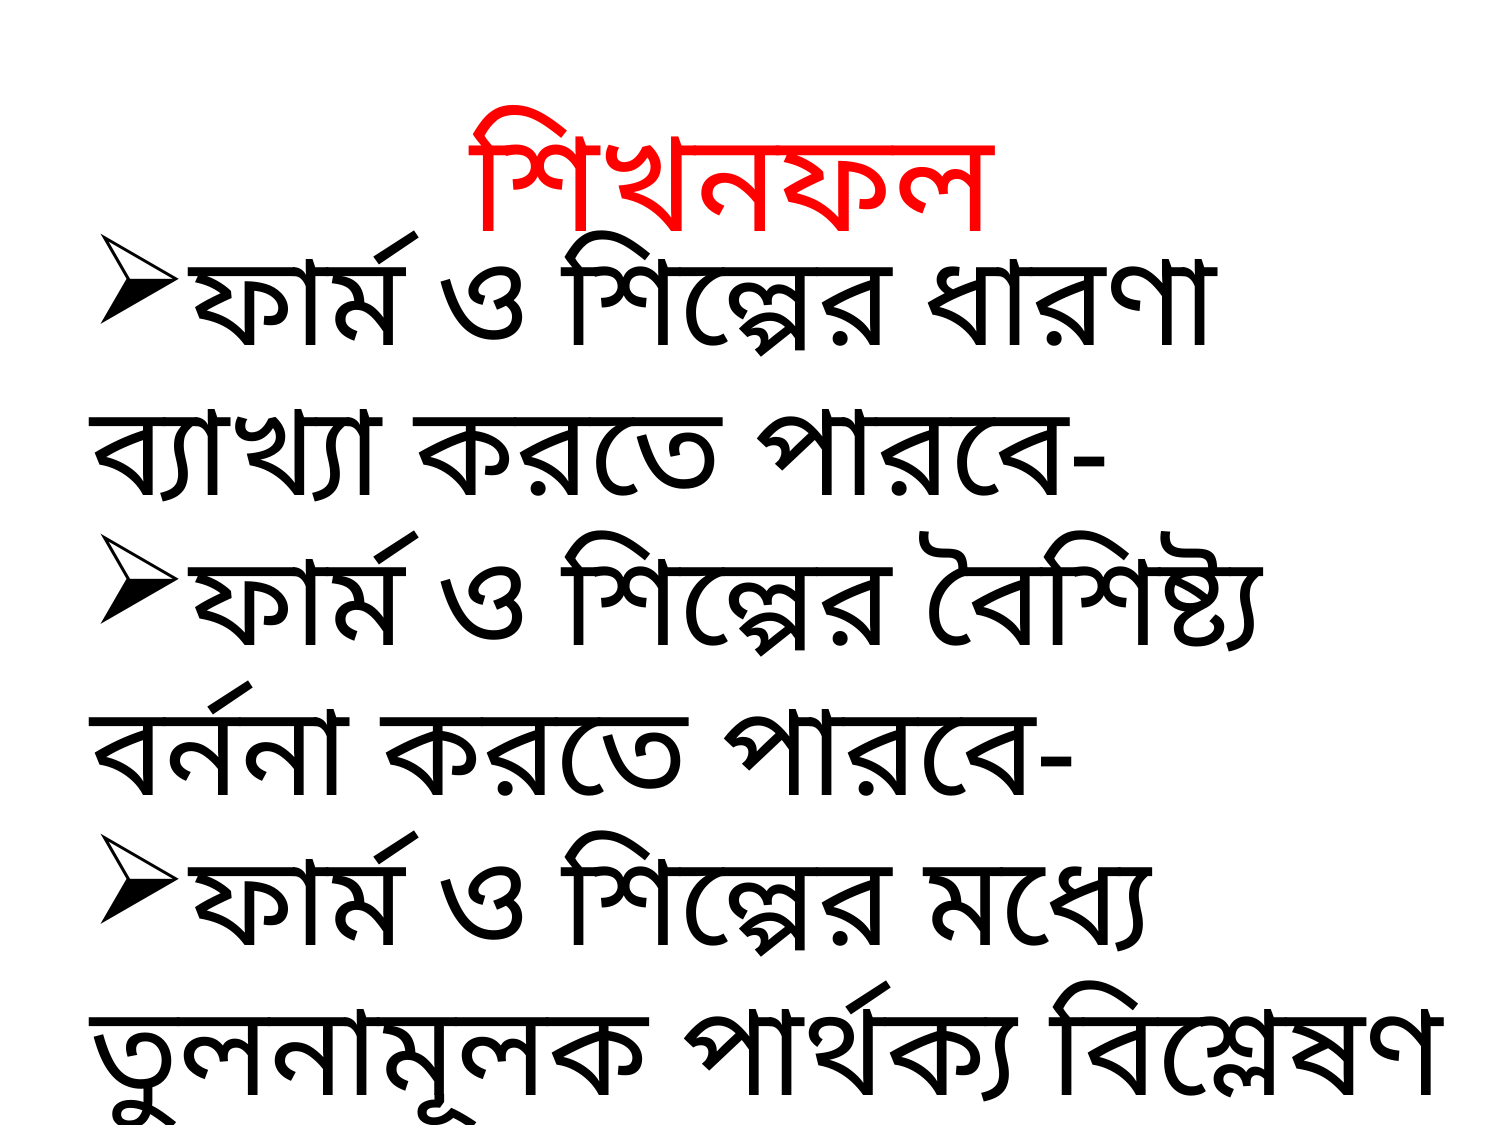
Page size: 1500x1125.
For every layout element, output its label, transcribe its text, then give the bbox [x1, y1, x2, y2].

text_box ফার্ম ও শিল্পের ধারণা ব্যাখ্যা করতে পারবে- ফার্ম ও শিল্পের বৈশিষ্ট্য বর্ননা করতে পারবে- ফার্ম ও শিল্পের মধ্যে তুলনামূলক পার্থক্য বিশ্লেষণ করতে পারবে- [75, 212, 1463, 1100]
text_box শিখনফল [74, 82, 1425, 271]
